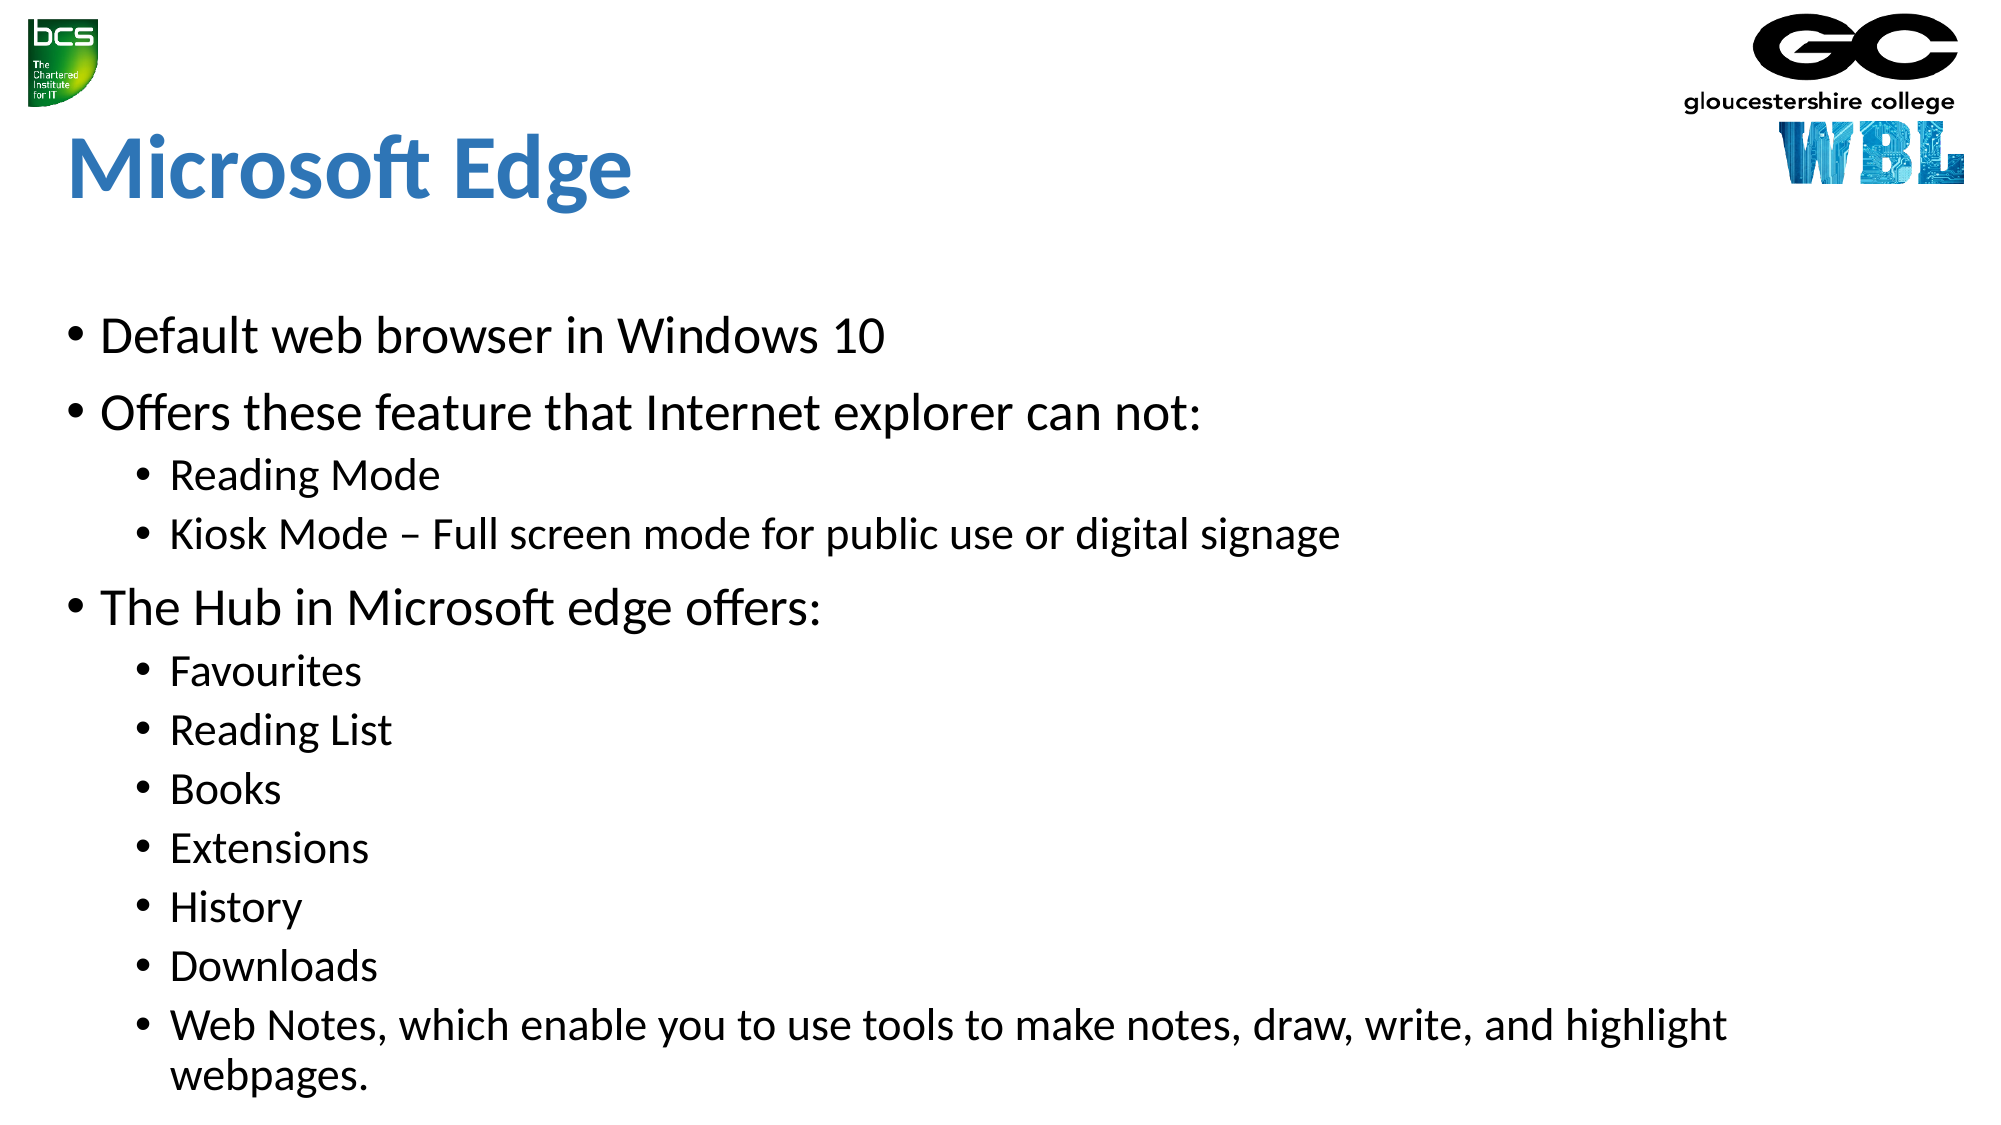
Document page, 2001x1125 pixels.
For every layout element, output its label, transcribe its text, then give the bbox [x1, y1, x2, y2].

list Default web browser in Windows 10 Offers these feature that Internet explorer can not: Reading Mode Kiosk Mode – Full screen mode for public use or digital signage The Hub in Microsoft edge offers: Favourites Reading List Books Extensions History Downloads Web Notes, which enable you to use tools to make notes, draw, write, and highlight webpages. [51, 299, 1953, 1110]
picture [1674, 5, 1964, 155]
title Microsoft Edge [51, 59, 1953, 278]
picture [1953, 163, 1959, 172]
picture [28, 19, 98, 107]
